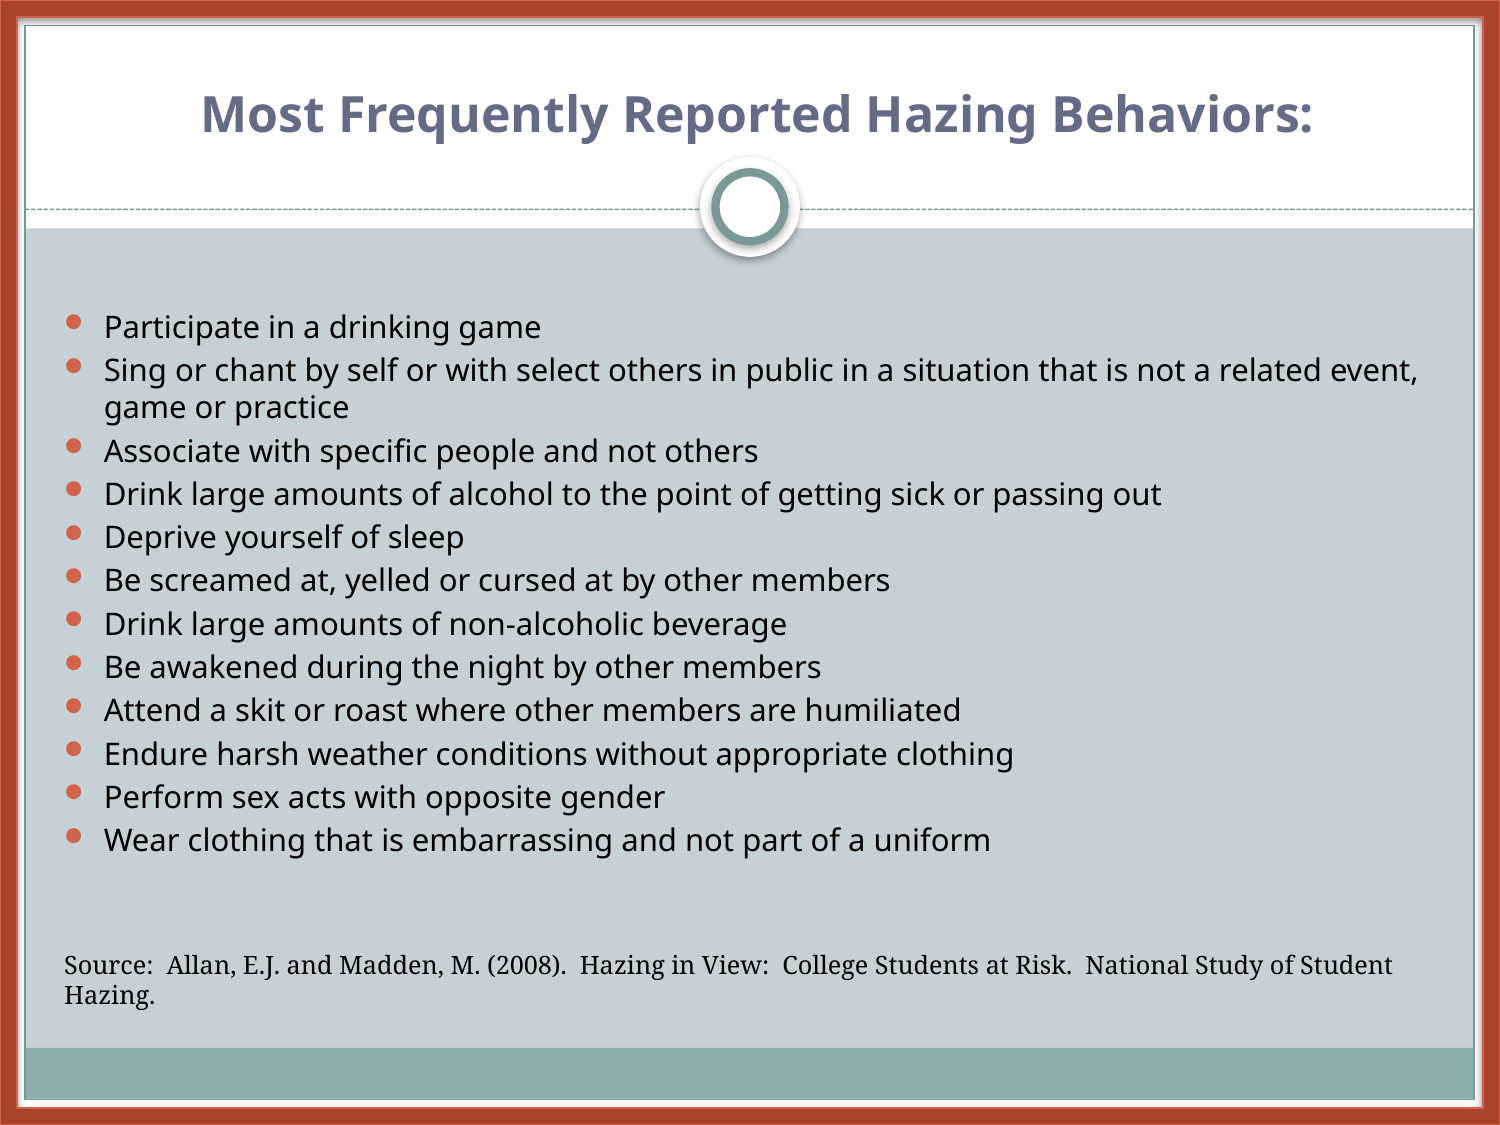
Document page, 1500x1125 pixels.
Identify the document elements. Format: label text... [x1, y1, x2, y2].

text_box Most Frequently Reported Hazing Behaviors: [119, 74, 1396, 150]
list Participate in a drinking game Sing or chant by self or with select others in public in a situation that is not a related event, game or practice Associate with specific people and not others Drink large amounts of alcohol to the point of getting sick or passing out Deprive yourself of sleep Be screamed at, yelled or cursed at by other members Drink large amounts of non-alcoholic beverage Be awakened during the night by other members Attend a skit or roast where other members are humiliated Endure harsh weather conditions without appropriate clothing Perform sex acts with opposite gender Wear clothing that is embarrassing and not part of a uniform Source: Allan, E.J. and Madden, M. (2008). Hazing in View: College Students at Risk. National Study of Student Hazing. [49, 299, 1445, 1025]
text_box [0, 0, 1500, 1125]
